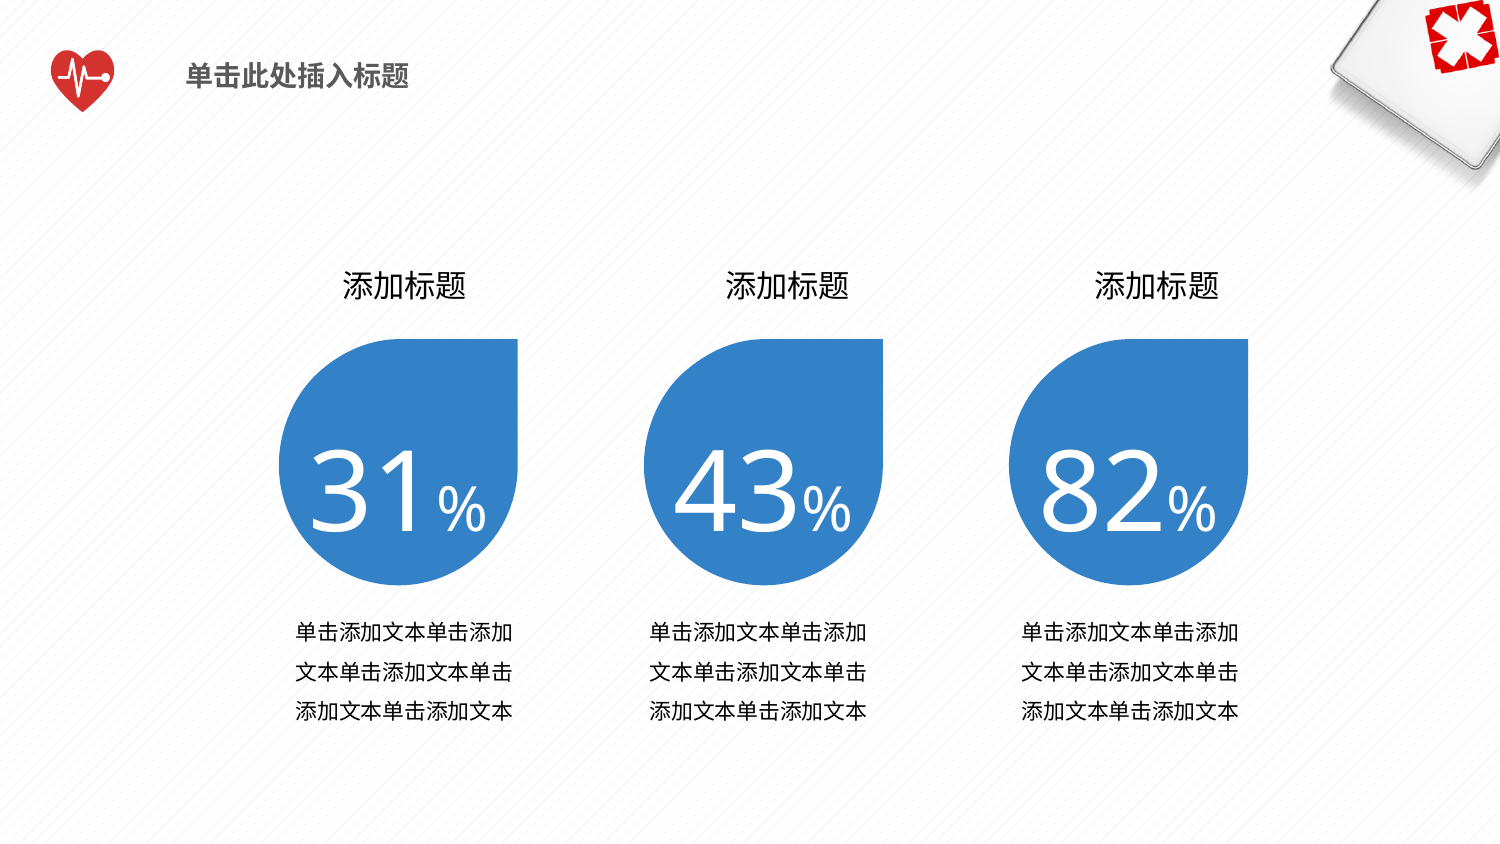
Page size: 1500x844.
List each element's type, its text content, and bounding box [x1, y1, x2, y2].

text_box 单击添加文本单击添加 文本单击添加文本单击 添加文本单击添加文本 [634, 587, 883, 732]
text_box 添加标题 [327, 259, 482, 312]
text_box 添加标题 [710, 259, 866, 312]
text_box 添加标题 [1079, 259, 1235, 312]
text_box 单击添加文本单击添加 文本单击添加文本单击 添加文本单击添加文本 [280, 587, 529, 732]
text_box 31% [278, 339, 518, 586]
text_box 单击此处插入标题 [170, 50, 425, 100]
text_box [50, 50, 115, 113]
picture [1314, 0, 1500, 202]
text_box 单击添加文本单击添加 文本单击添加文本单击 添加文本单击添加文本 [1006, 587, 1255, 732]
text_box 82% [1008, 339, 1249, 586]
text_box 43% [643, 339, 883, 586]
